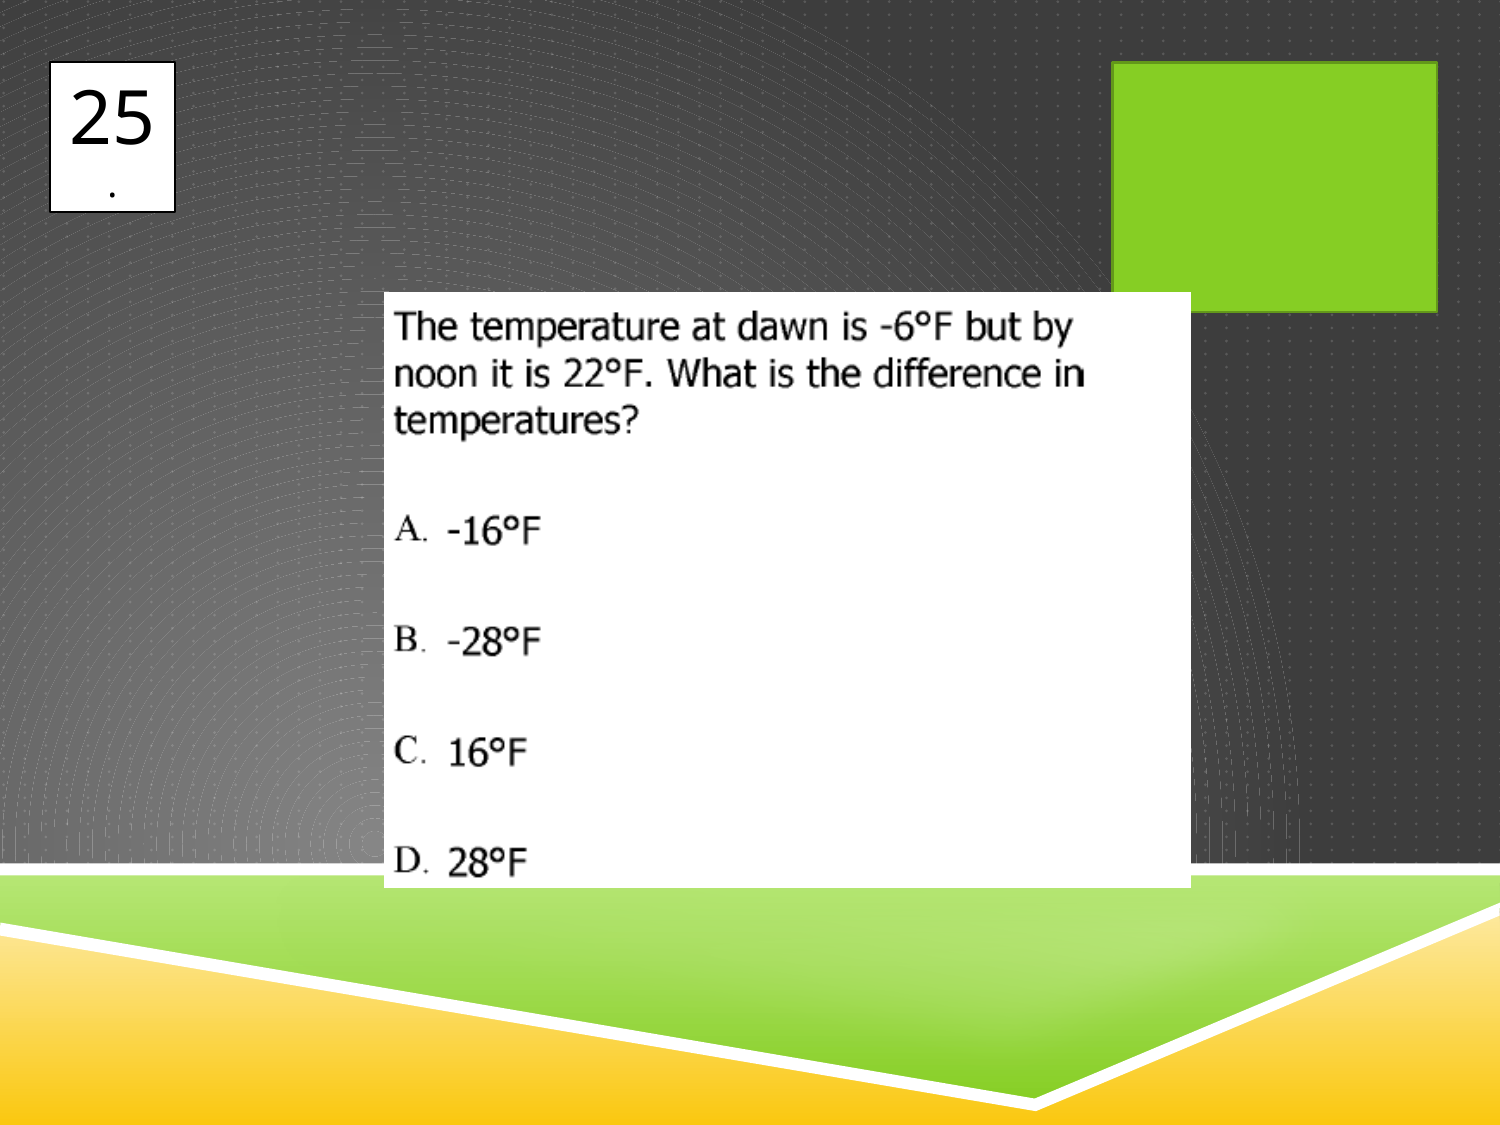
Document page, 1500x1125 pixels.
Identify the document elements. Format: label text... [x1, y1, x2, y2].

text_box 25. [49, 61, 176, 213]
picture [384, 292, 1192, 888]
text_box [1111, 61, 1438, 313]
